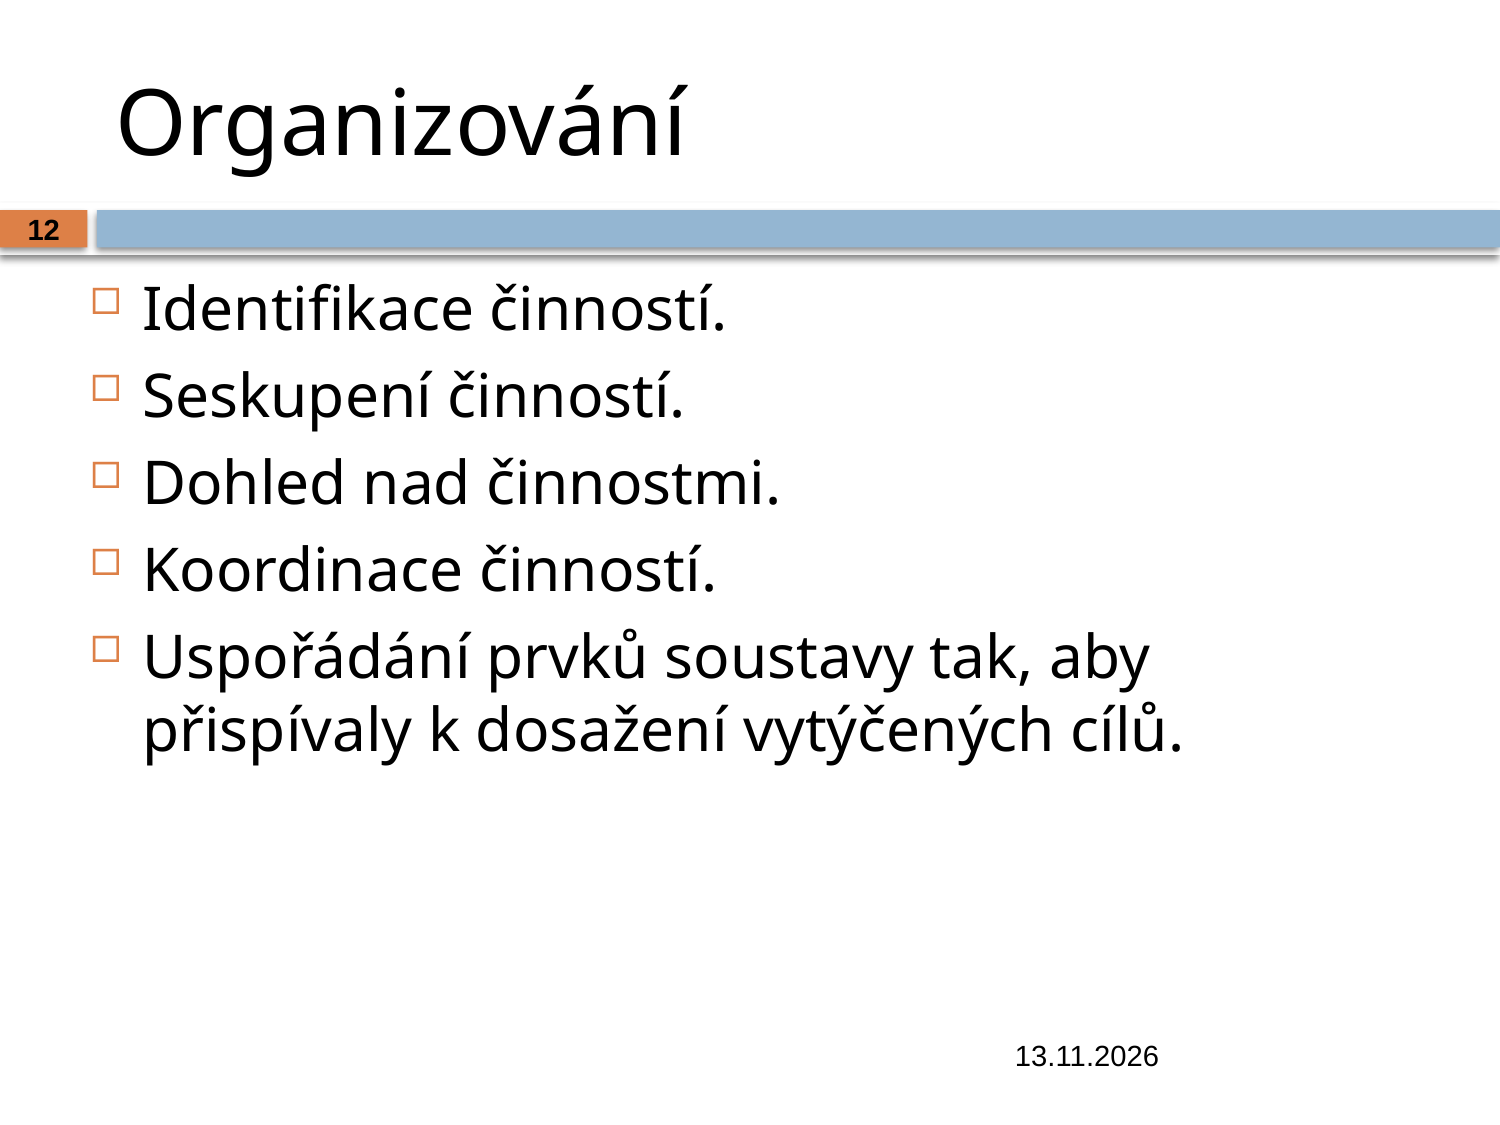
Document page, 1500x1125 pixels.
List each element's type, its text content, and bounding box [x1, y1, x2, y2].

list Identifikace činností. Seskupení činností. Dohled nad činnostmi. Koordinace činností. Uspořádání prvků soustavy tak, aby přispívaly k dosažení vytýčených cílů. [75, 262, 1300, 1062]
slide_number 12 [0, 208, 88, 249]
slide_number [999, 1025, 1438, 1085]
title Organizování [100, 37, 1438, 200]
